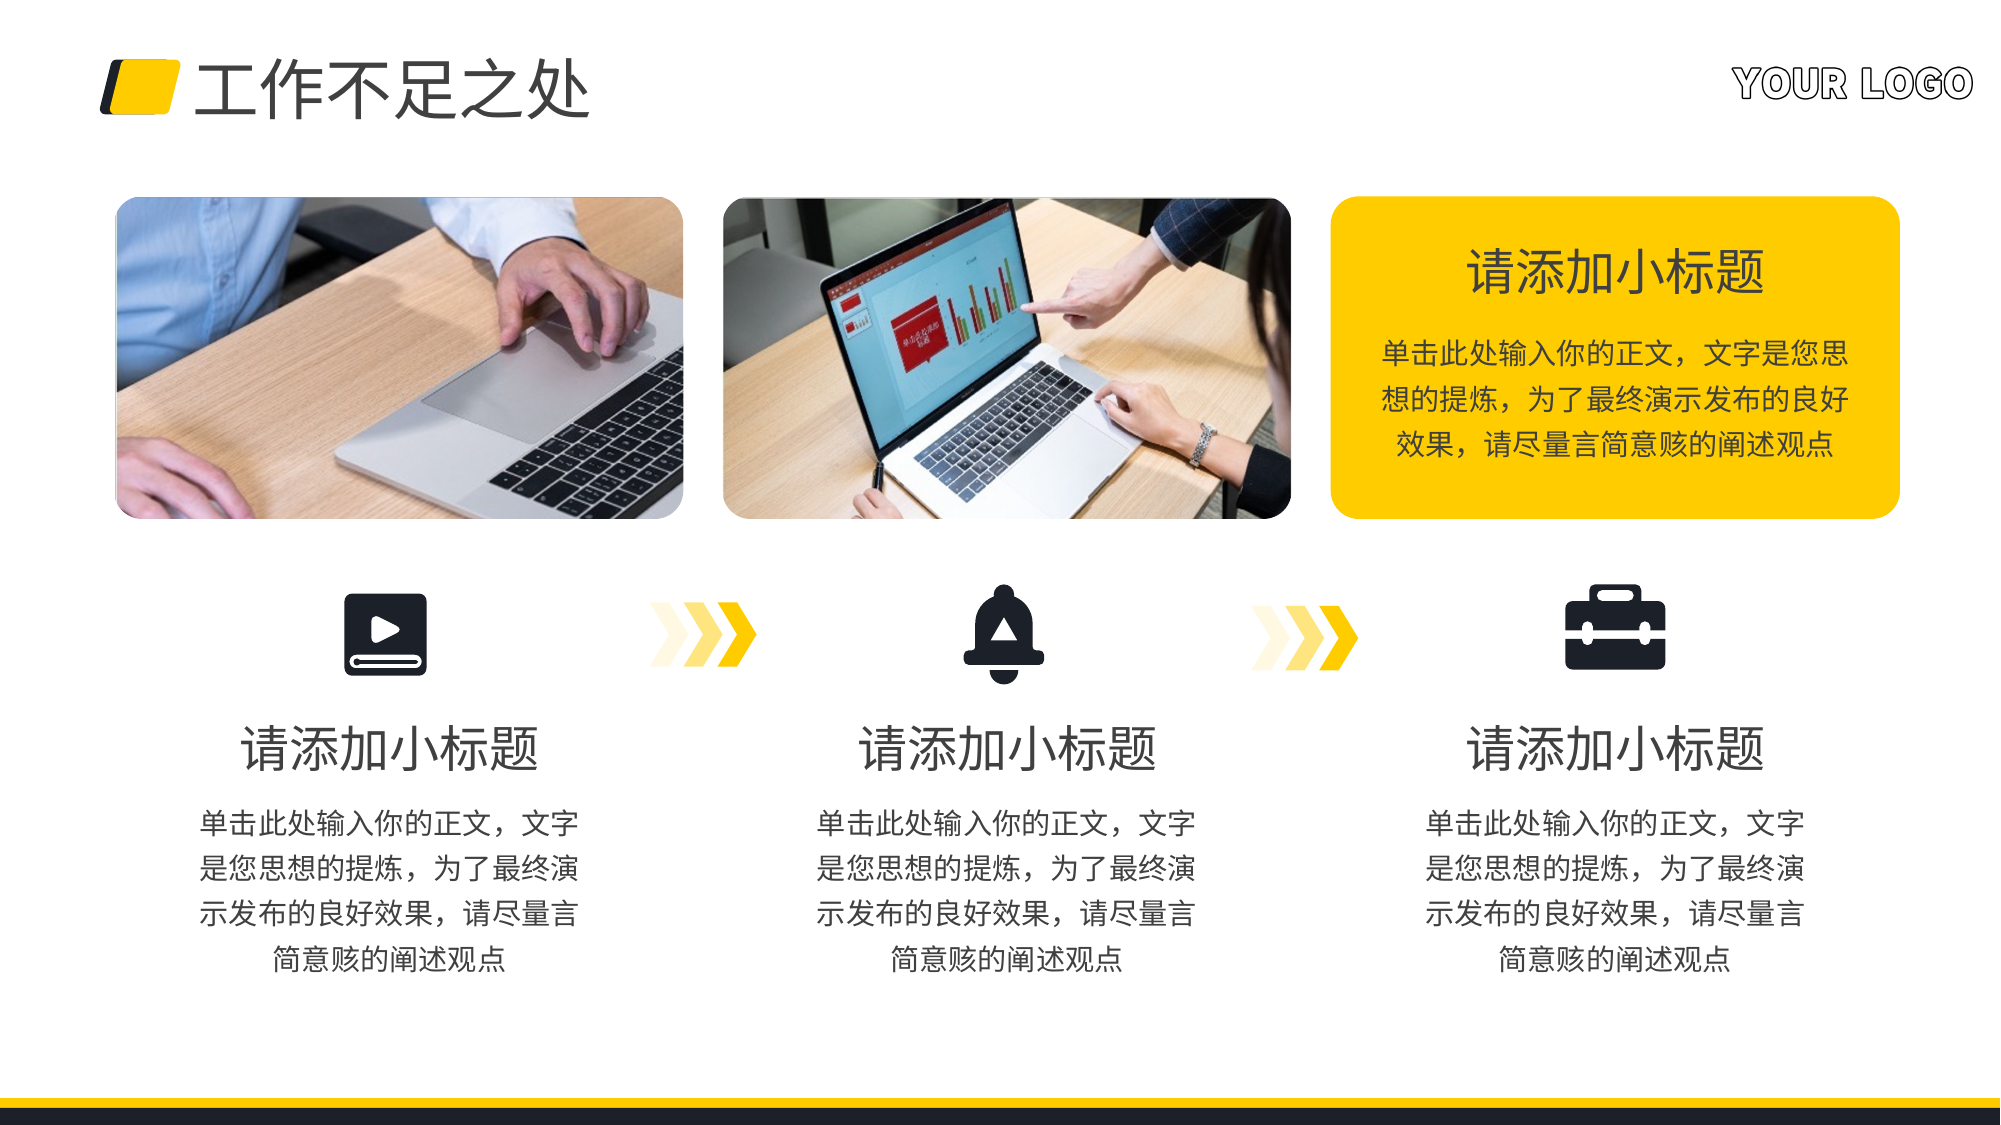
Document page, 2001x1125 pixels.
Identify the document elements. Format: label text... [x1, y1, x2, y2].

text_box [670, 580, 736, 688]
text_box [98, 58, 124, 116]
picture [1731, 66, 1973, 100]
text_box [0, 1107, 2000, 1125]
text_box 请添加小标题 [856, 717, 1158, 778]
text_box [1272, 584, 1337, 692]
text_box 请添加小标题 [1465, 240, 1766, 301]
text_box 单击此处输入你的正文，文字是您思想的提炼，为了最终演示发布的良好效果，请尽量言简意赅的阐述观点 [814, 794, 1200, 977]
text_box [343, 592, 428, 677]
text_box [1564, 583, 1667, 632]
text_box 单击此处输入你的正文，文字是您思想的提炼，为了最终演示发布的良好效果，请尽量言简意赅的阐述观点 [196, 794, 583, 977]
text_box 请添加小标题 [239, 717, 540, 778]
text_box [962, 583, 1046, 666]
text_box [1564, 637, 1667, 671]
text_box [721, 195, 1293, 521]
text_box 单击此处输入你的正文，文字是您思想的提炼，为了最终演示发布的良好效果，请尽量言简意赅的阐述观点 [1422, 794, 1809, 977]
text_box [988, 669, 1020, 686]
text_box 请添加小标题 [1465, 717, 1766, 778]
text_box [0, 1097, 2000, 1107]
text_box [108, 58, 182, 116]
text_box [1329, 195, 1902, 521]
text_box 单击此处输入你的正文，文字是您思想的提炼，为了最终演示发布的良好效果，请尽量言简意赅的阐述观点 [1376, 325, 1855, 462]
text_box [112, 195, 685, 521]
text_box 工作不足之处 [192, 48, 593, 129]
